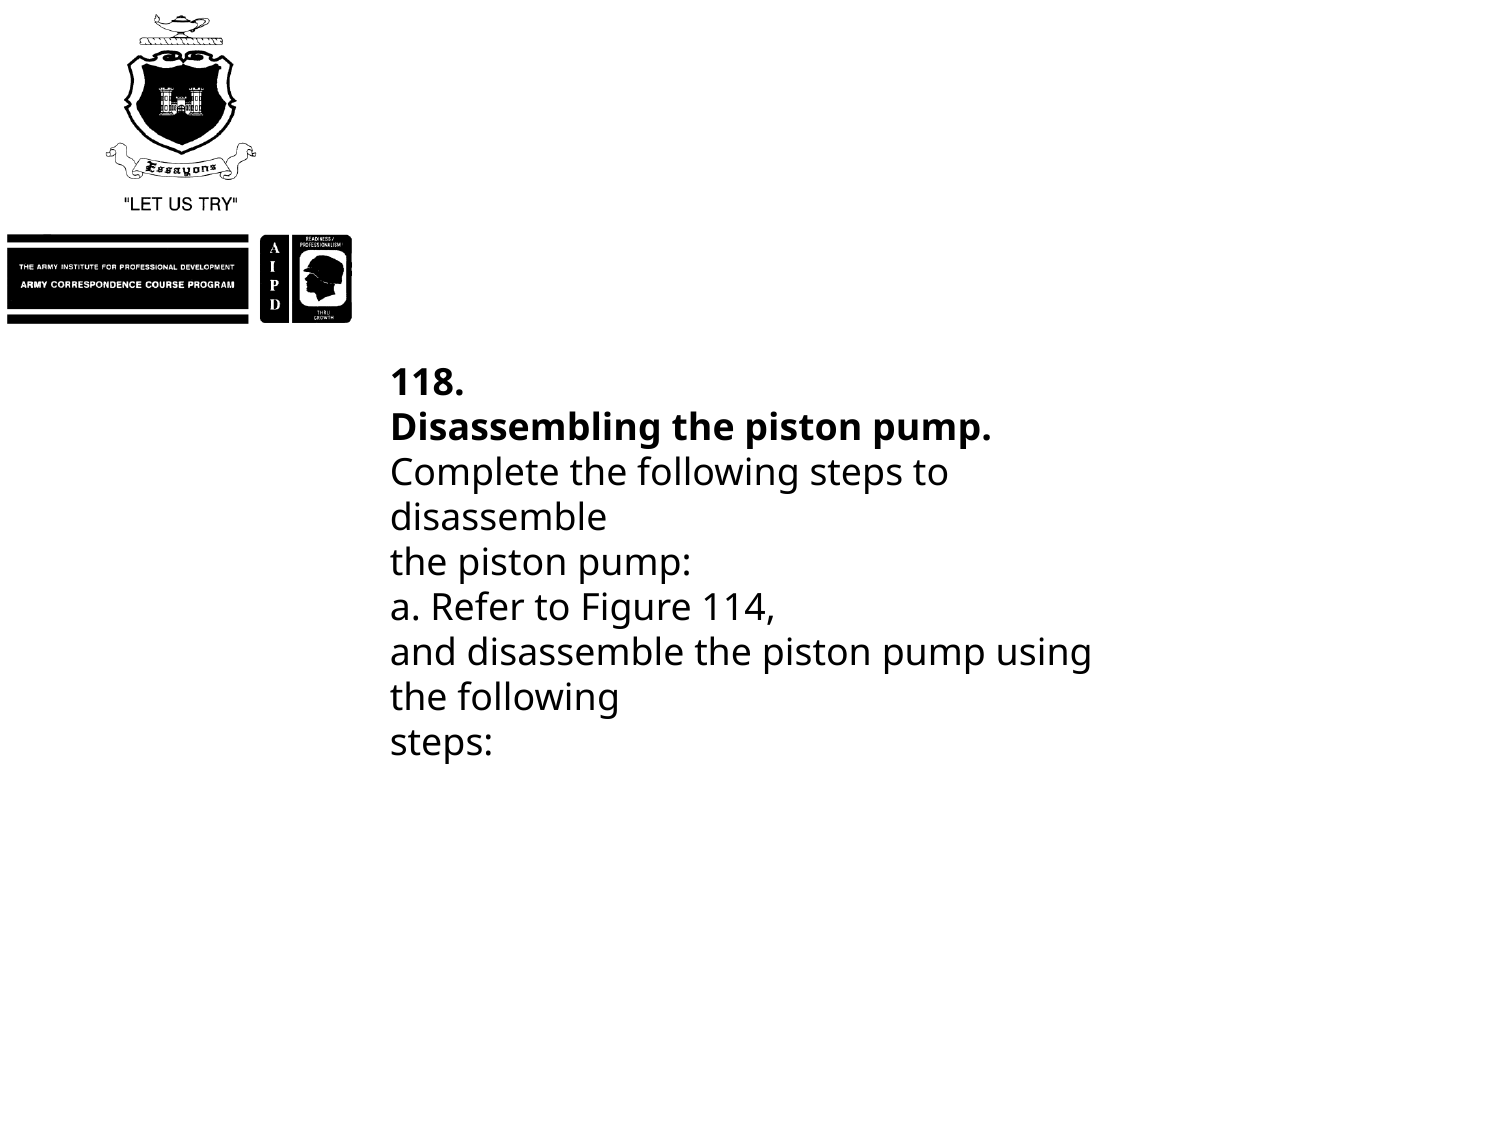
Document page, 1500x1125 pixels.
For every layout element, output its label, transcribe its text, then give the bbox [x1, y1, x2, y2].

picture [5, 12, 353, 326]
text_box 118. Disassembling the piston pump. Complete the following steps to disassemble the piston pump: a. Refer to Figure 114, and disassemble the piston pump using the following steps: [374, 350, 1125, 771]
